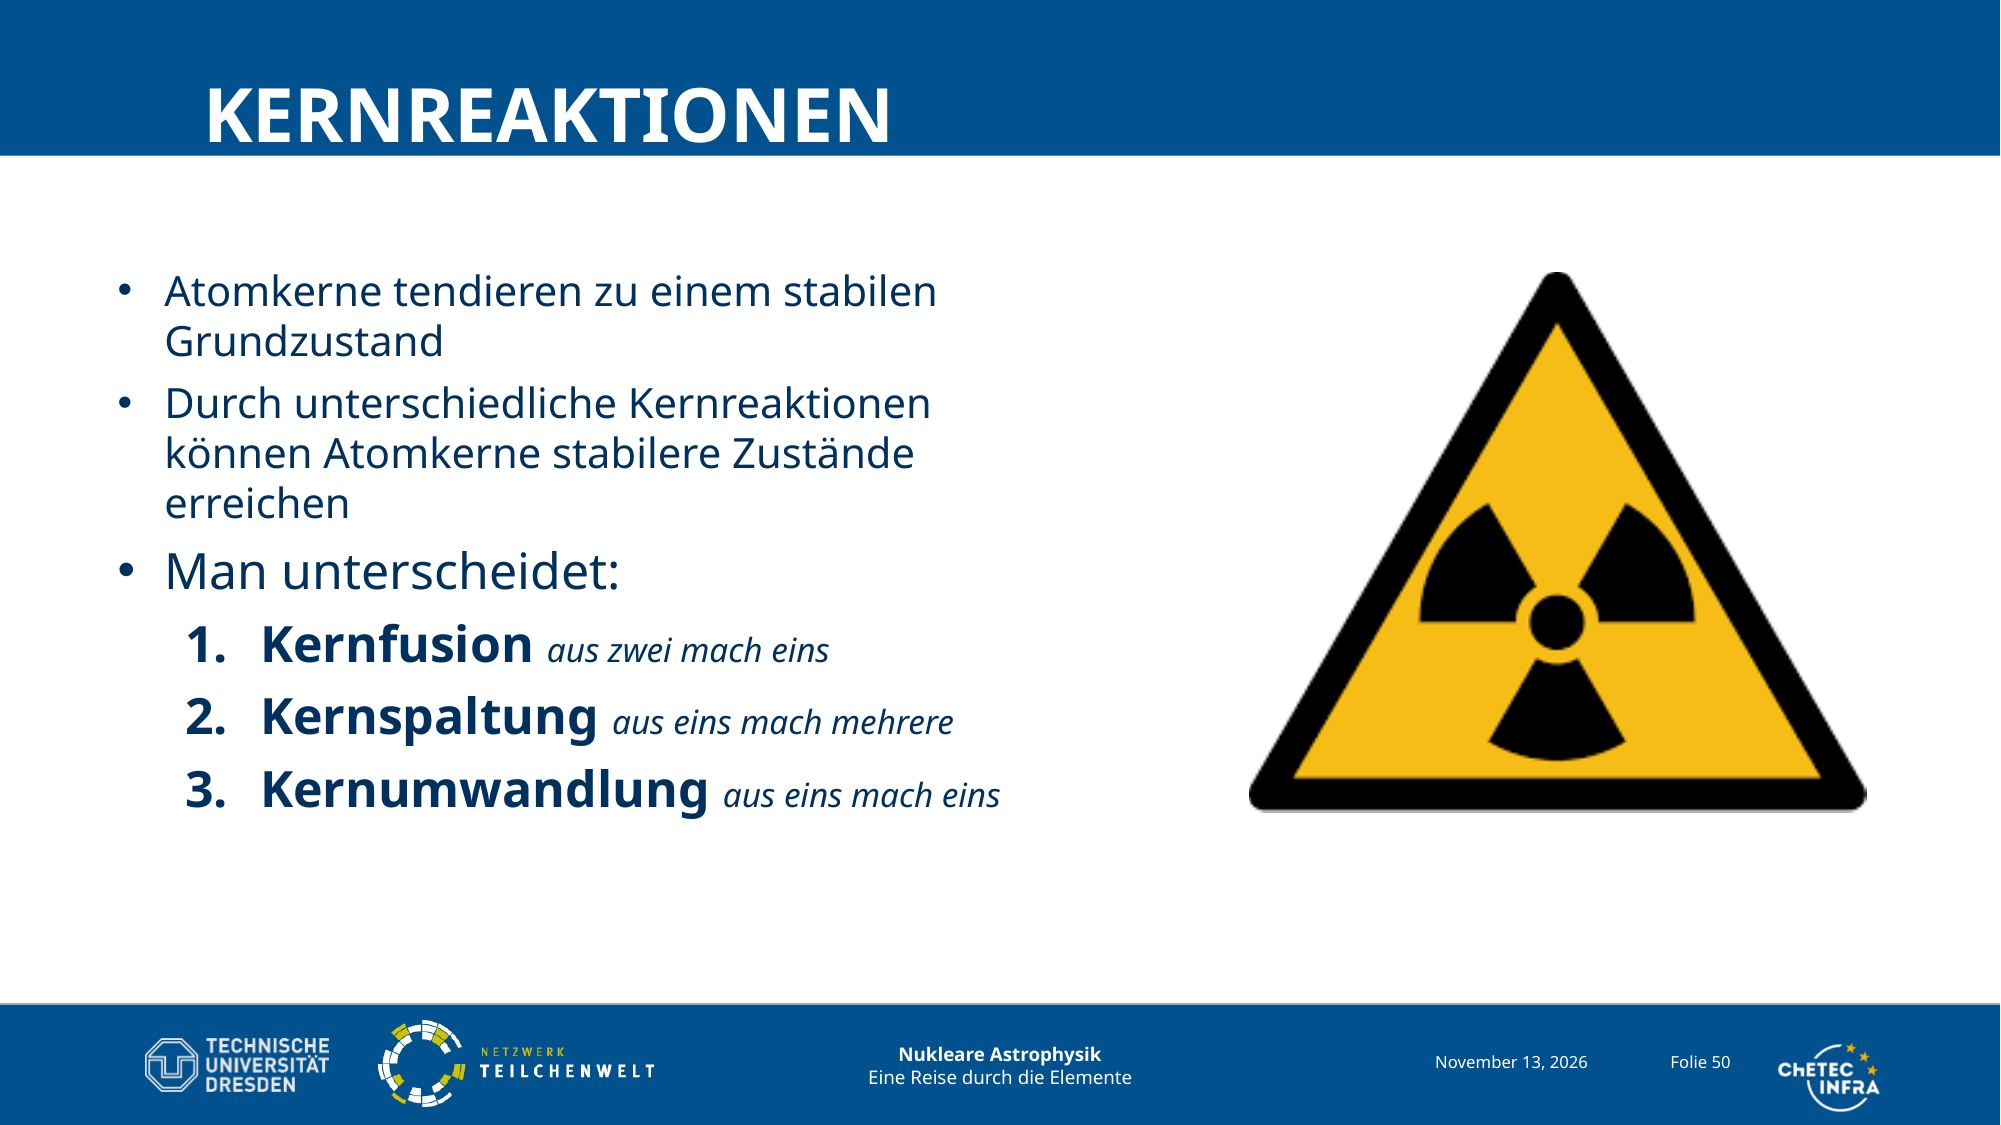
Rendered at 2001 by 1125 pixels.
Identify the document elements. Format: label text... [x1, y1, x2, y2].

picture [1249, 271, 1867, 813]
title Kernreaktionen [203, 56, 1880, 169]
picture [1778, 1033, 1880, 1121]
picture [378, 1020, 654, 1107]
